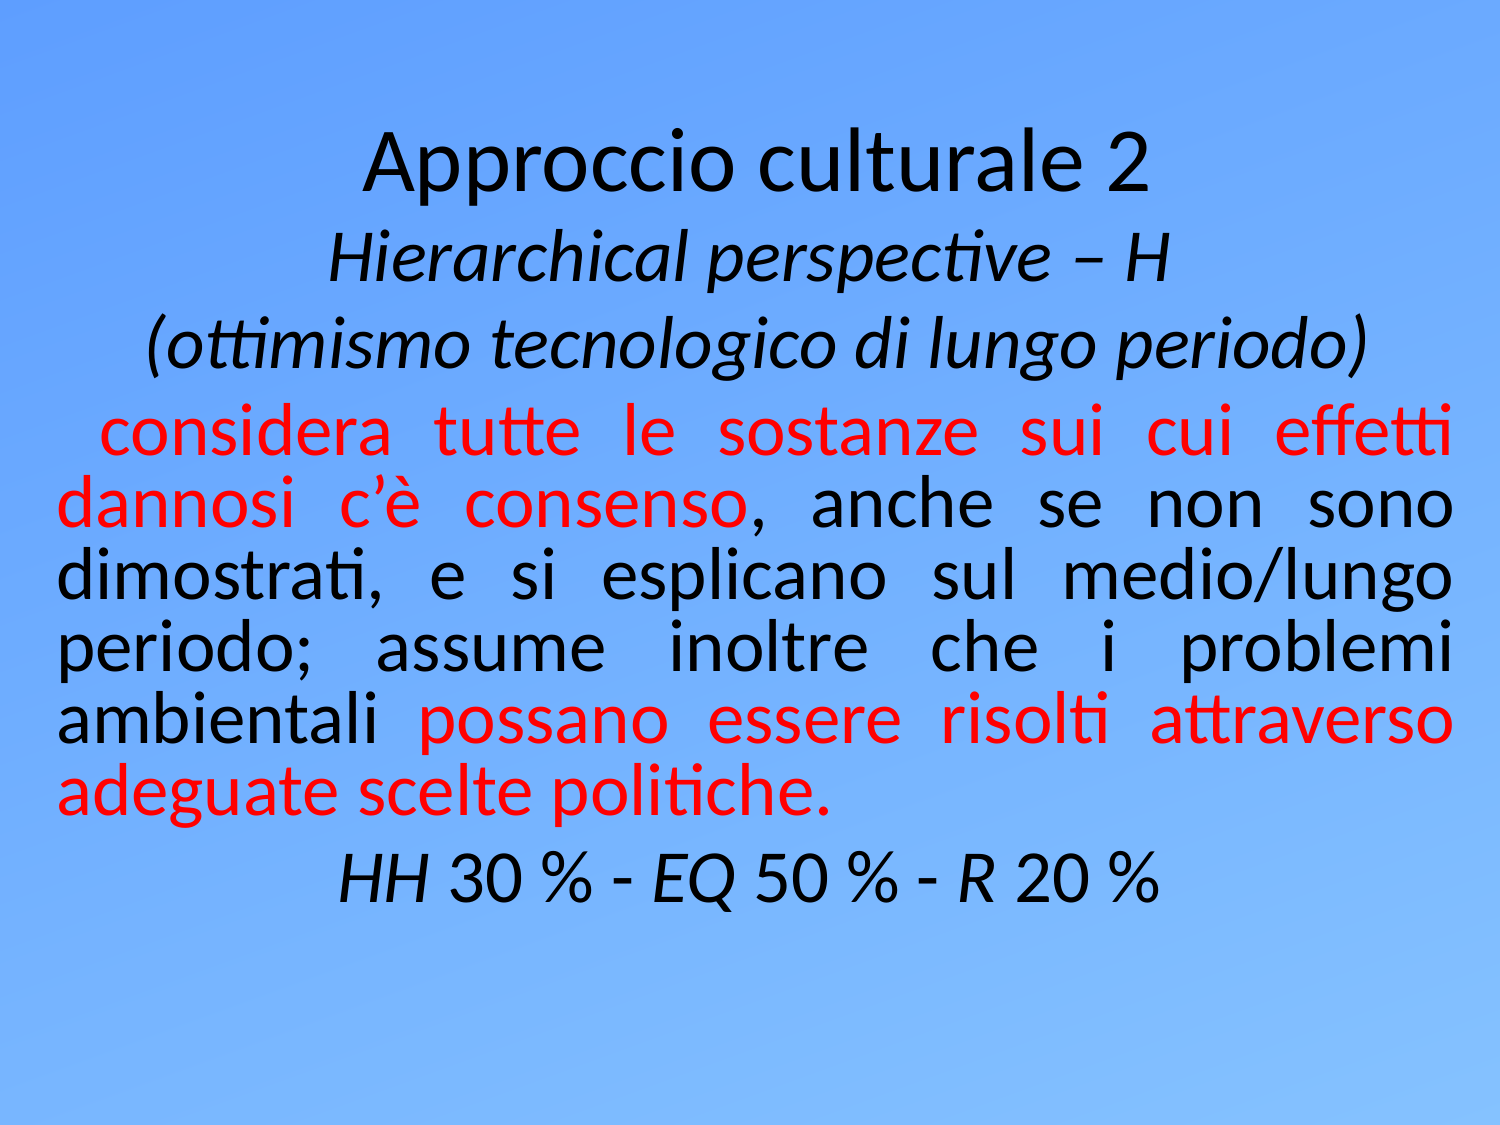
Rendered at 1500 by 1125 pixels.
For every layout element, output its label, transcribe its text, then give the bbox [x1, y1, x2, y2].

text_box Approccio culturale 2 Hierarchical perspective – H (ottimismo tecnologico di lungo periodo) considera tutte le sostanze sui cui effetti dannosi c’è consenso, anche se non sono dimostrati, e si esplicano sul medio/lungo periodo; assume inoltre che i problemi ambientali possano essere risolti attraverso adeguate scelte politiche. HH 30 % - EQ 50 % - R 20 % [41, 113, 1471, 937]
